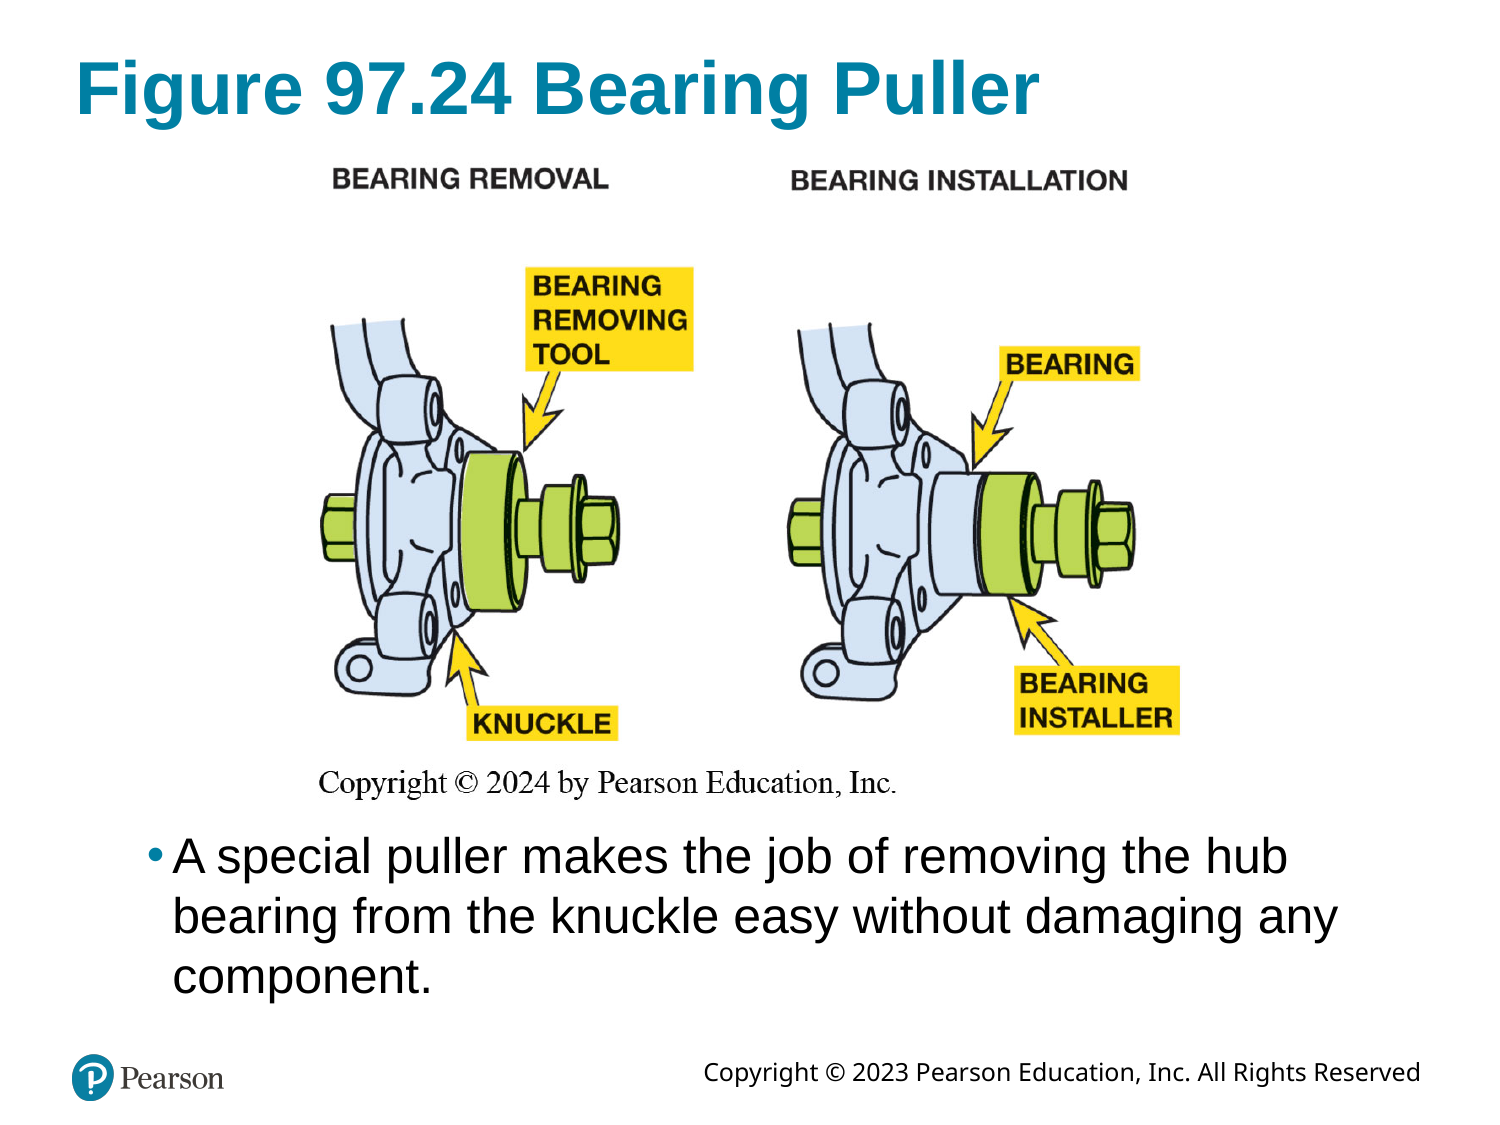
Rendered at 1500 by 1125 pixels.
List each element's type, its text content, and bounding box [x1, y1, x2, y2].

picture [72, 1054, 88, 1070]
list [317, 162, 1183, 802]
list A special puller makes the job of removing the hub bearing from the knuckle easy without damaging any component. [130, 816, 1370, 1014]
picture [72, 1087, 83, 1101]
picture [98, 1054, 224, 1101]
title Figure 97.24 Bearing Puller [75, 32, 1425, 139]
picture [80, 1063, 106, 1088]
